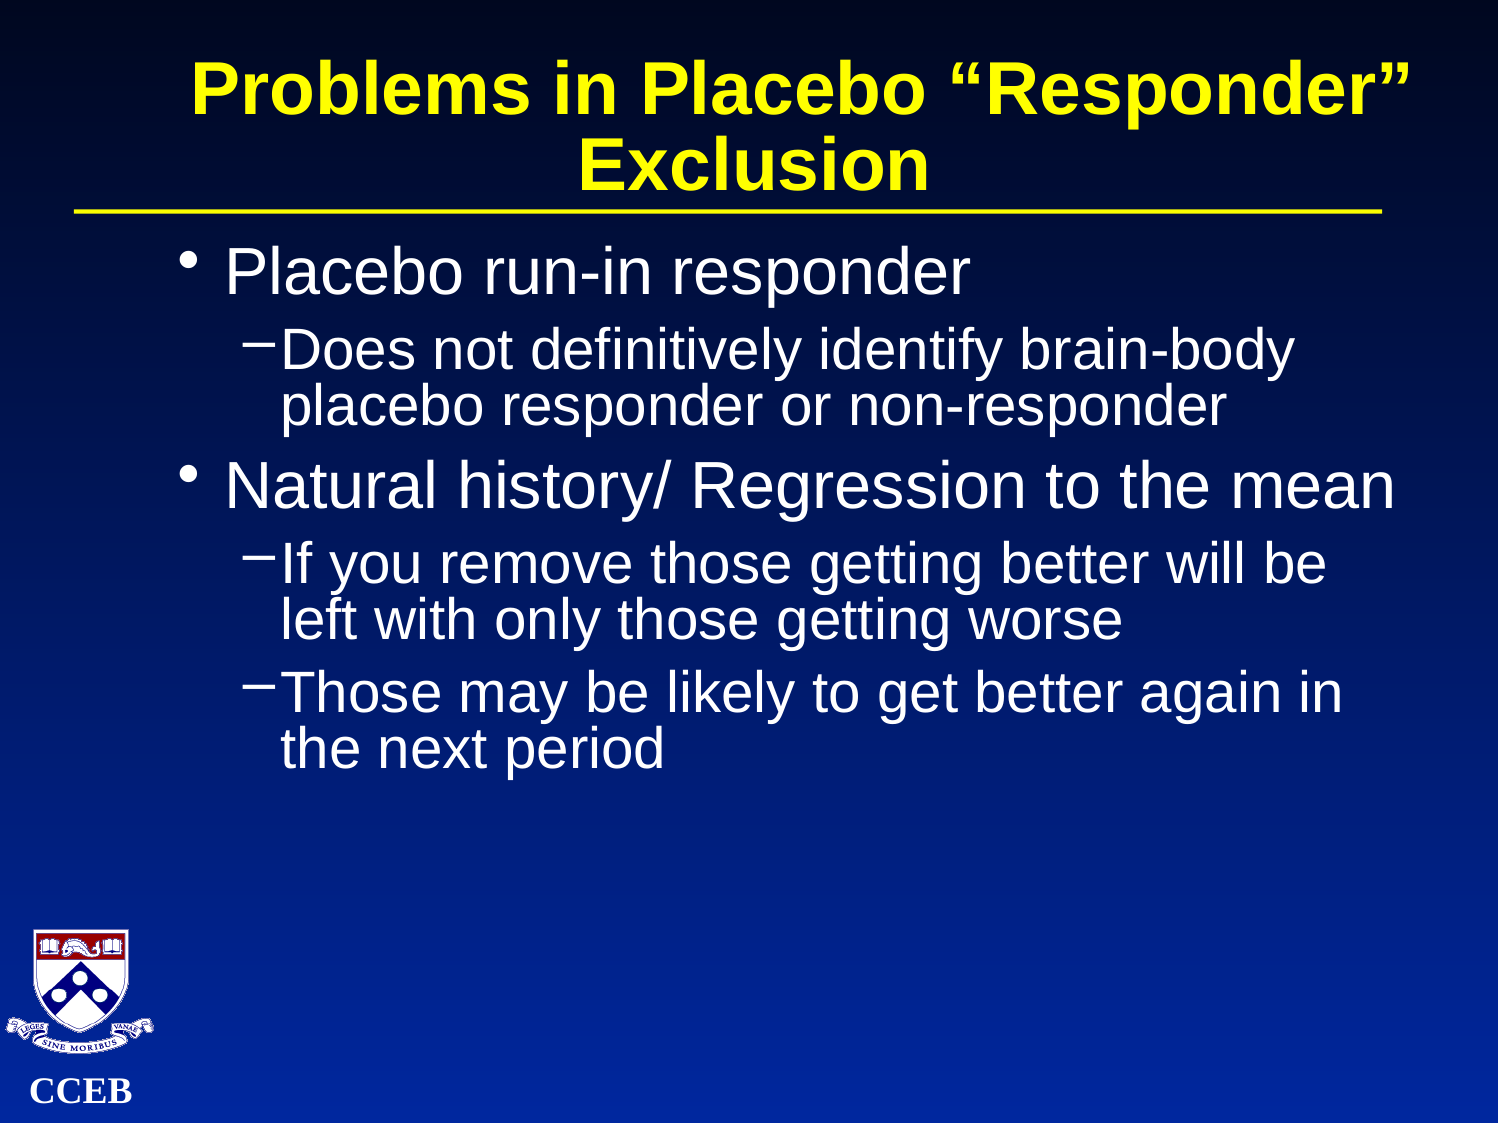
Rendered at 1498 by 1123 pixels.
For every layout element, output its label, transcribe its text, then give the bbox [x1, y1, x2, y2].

list Placebo run-in responder Does not definitively identify brain-body placebo responder or non-responder Natural history/ Regression to the mean If you remove those getting better will be left with only those getting worse Those may be likely to get better again in the next period [161, 235, 1425, 1037]
title Problems in Placebo “Responder” Exclusion [173, 48, 1433, 213]
picture [0, 923, 163, 1057]
